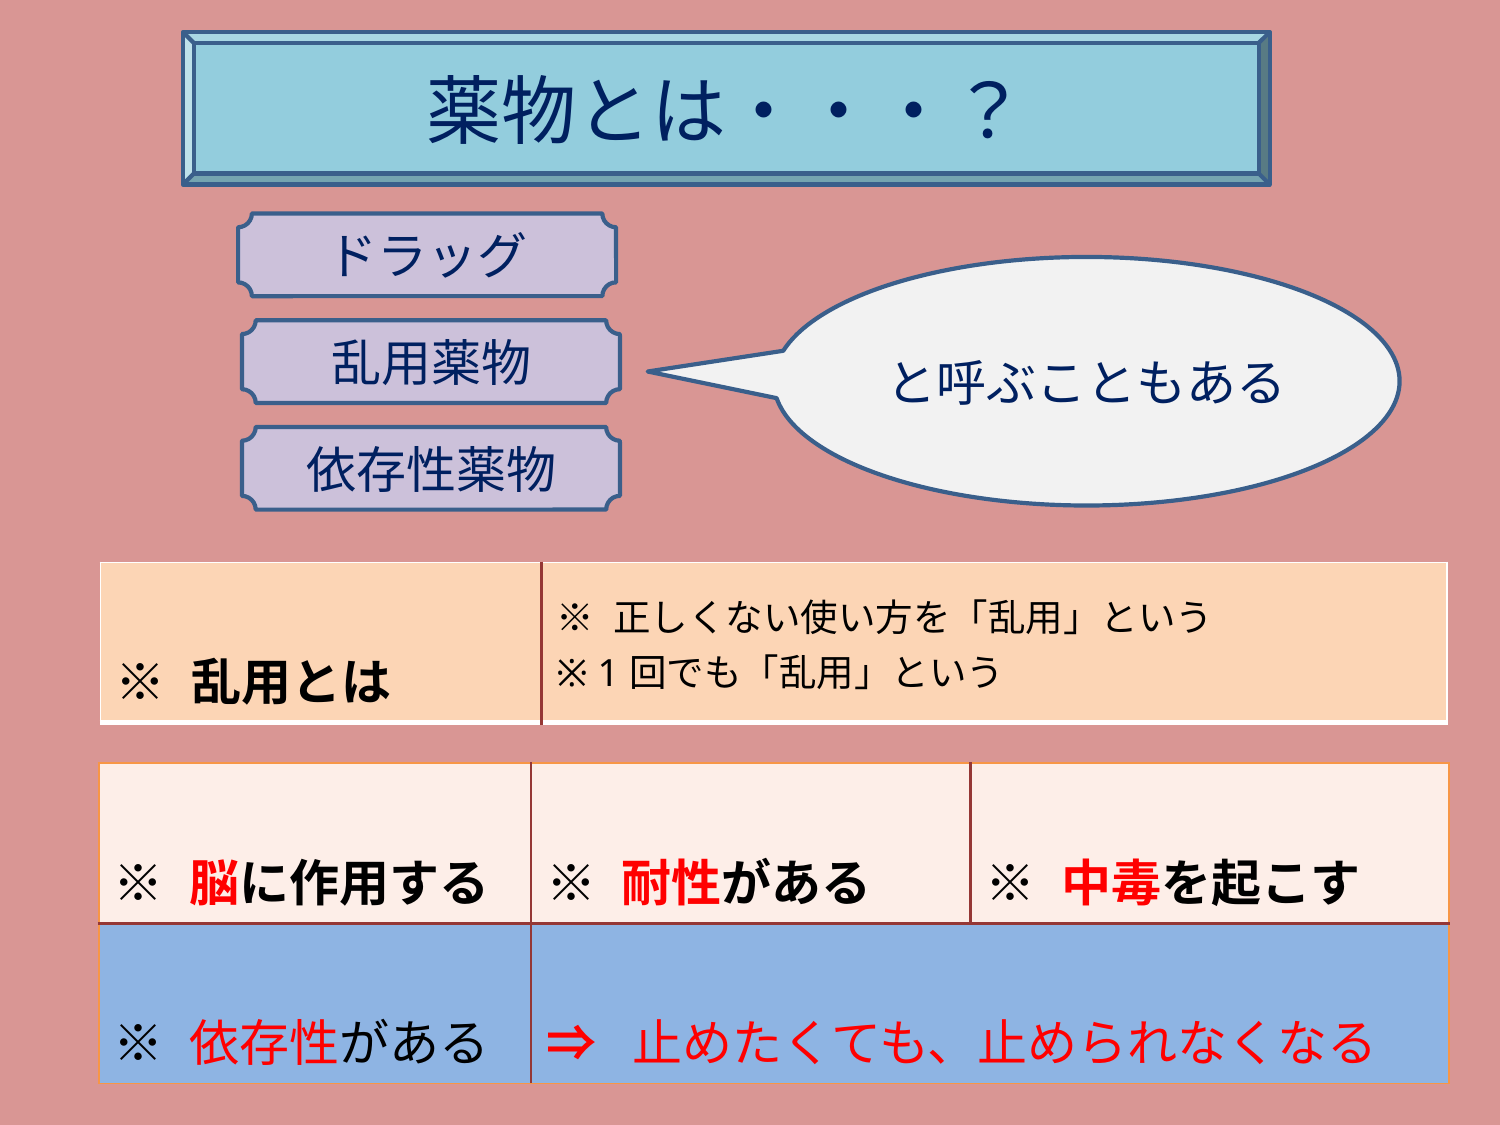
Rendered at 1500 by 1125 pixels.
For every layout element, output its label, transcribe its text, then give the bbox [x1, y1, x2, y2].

table_header ※ 中毒を起こす [972, 764, 1448, 922]
text_box 薬物とは・・・？ [181, 30, 1272, 187]
text_box ドラッグ [236, 211, 619, 299]
text_box 乱用薬物 [239, 318, 623, 406]
table_header ※ 脳に作用する [100, 764, 530, 922]
text_box と呼ぶこともある [645, 254, 1402, 508]
text_box 依存性薬物 [239, 424, 623, 512]
table_cell ※ 依存性がある [100, 925, 530, 1083]
table_cell ⇒ 止めたくても、止められなくなる [532, 925, 1448, 1083]
table_header ※ 耐性がある [532, 764, 969, 922]
table_header ※ 乱用とは [101, 563, 540, 720]
table_header ※ 正しくない使い方を「乱用」という ※ 1回でも「乱用」という [543, 563, 1446, 720]
